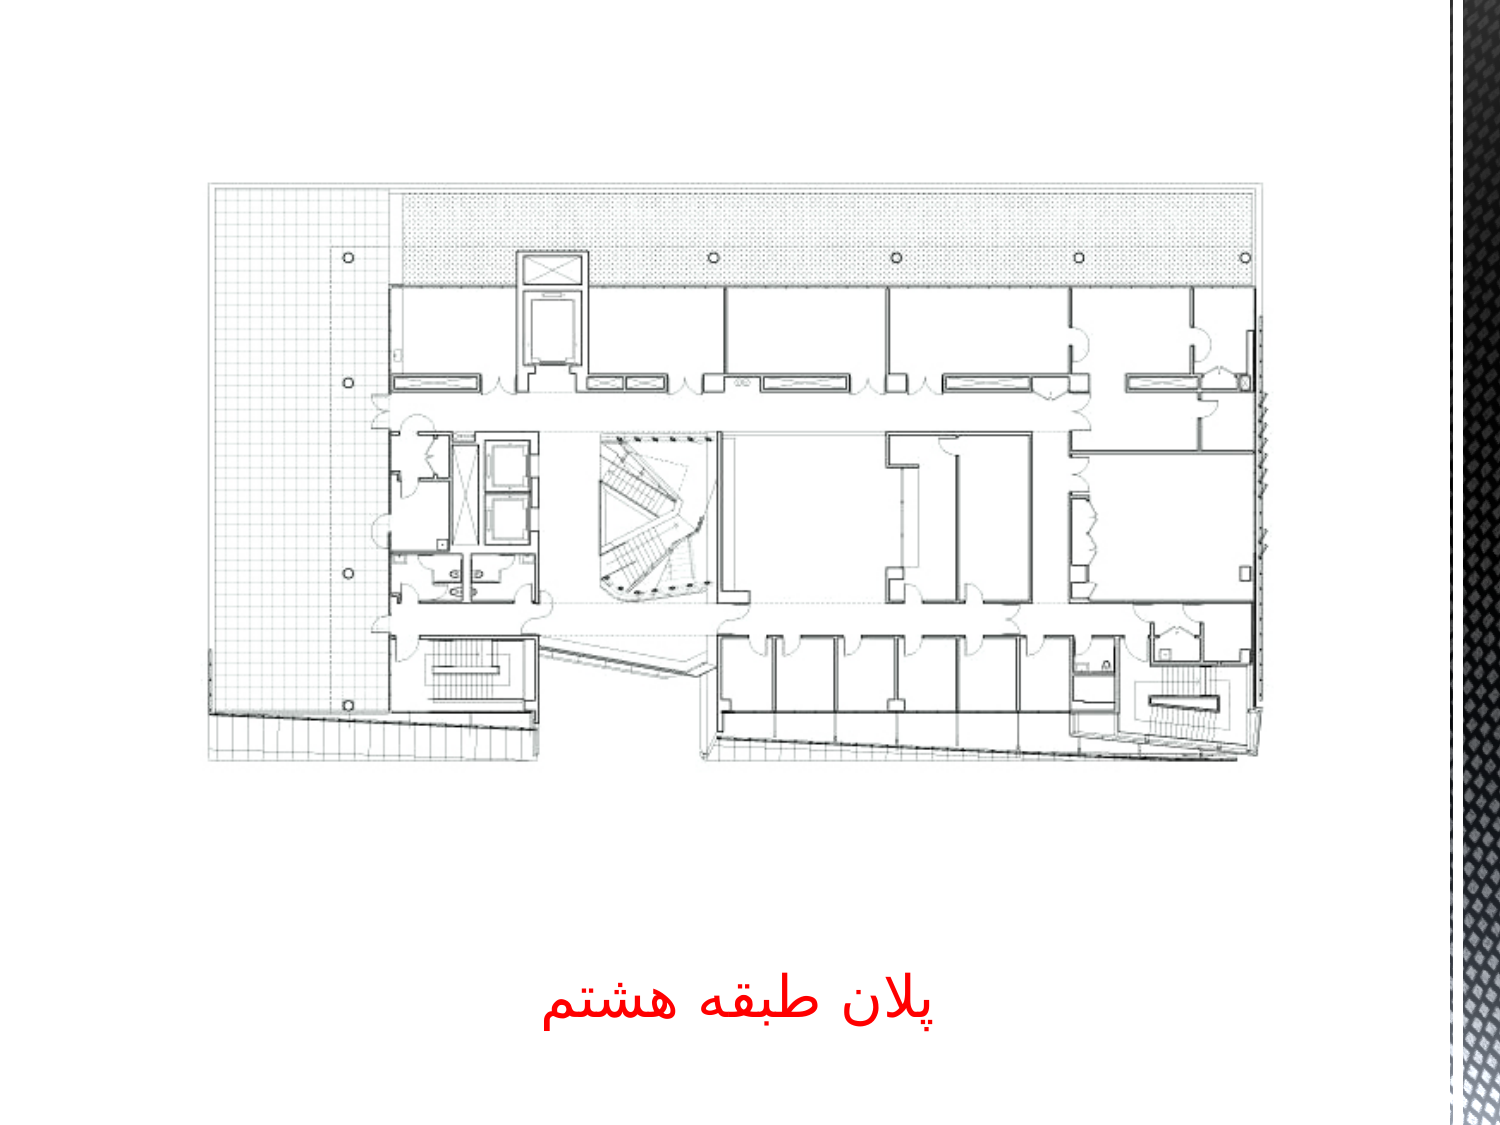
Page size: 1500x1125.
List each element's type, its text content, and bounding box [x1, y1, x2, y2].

picture [1447, 0, 1500, 1125]
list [49, 87, 1426, 875]
title پلان طبقه هشتم [75, 912, 1400, 1075]
